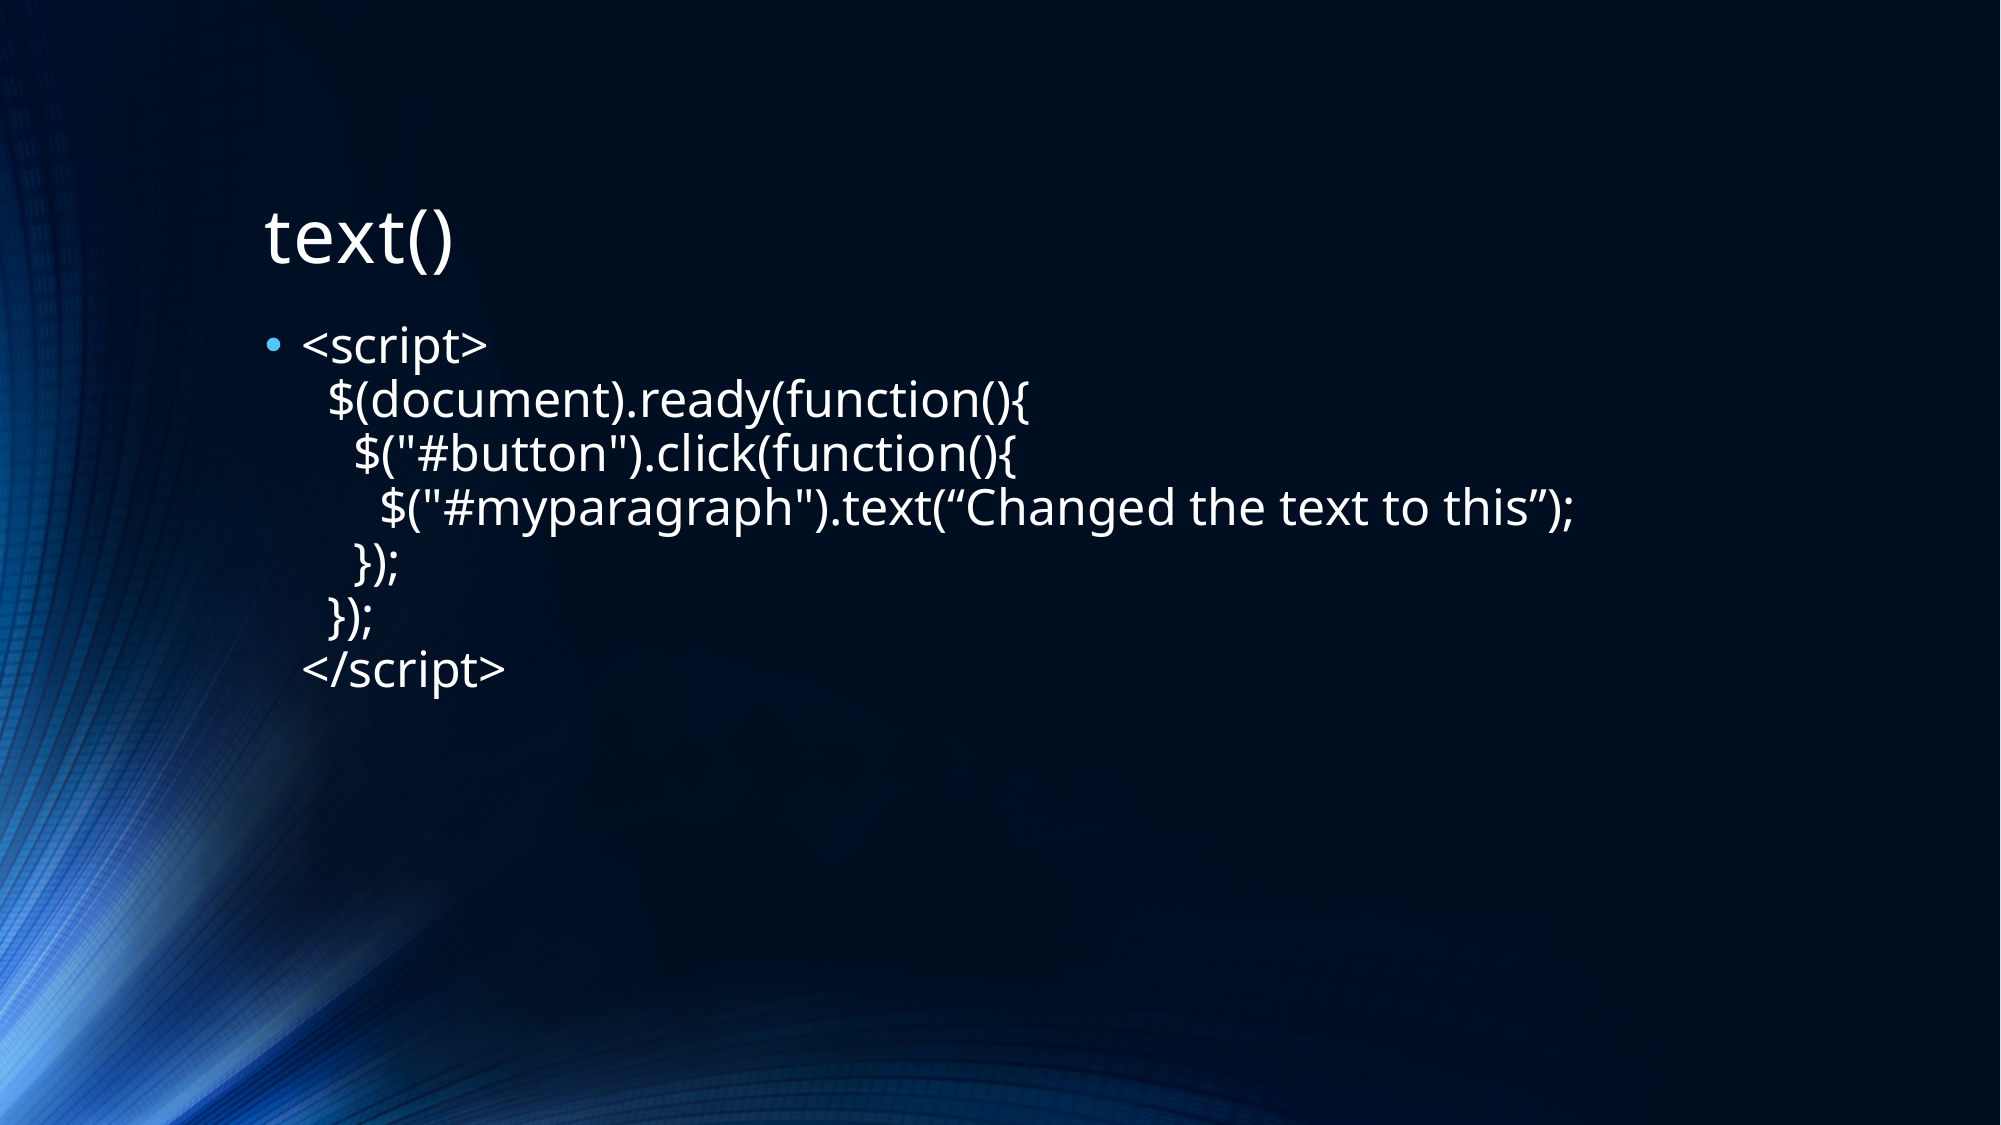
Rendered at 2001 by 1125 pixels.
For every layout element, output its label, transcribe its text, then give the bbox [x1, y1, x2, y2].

title text() [249, 62, 1751, 288]
picture [0, 0, 2001, 1125]
list <script> $(document).ready(function(){ $("#button").click(function(){ $("#myparagraph").text(“Changed the text to this”); }); }); </script> [249, 312, 1749, 988]
